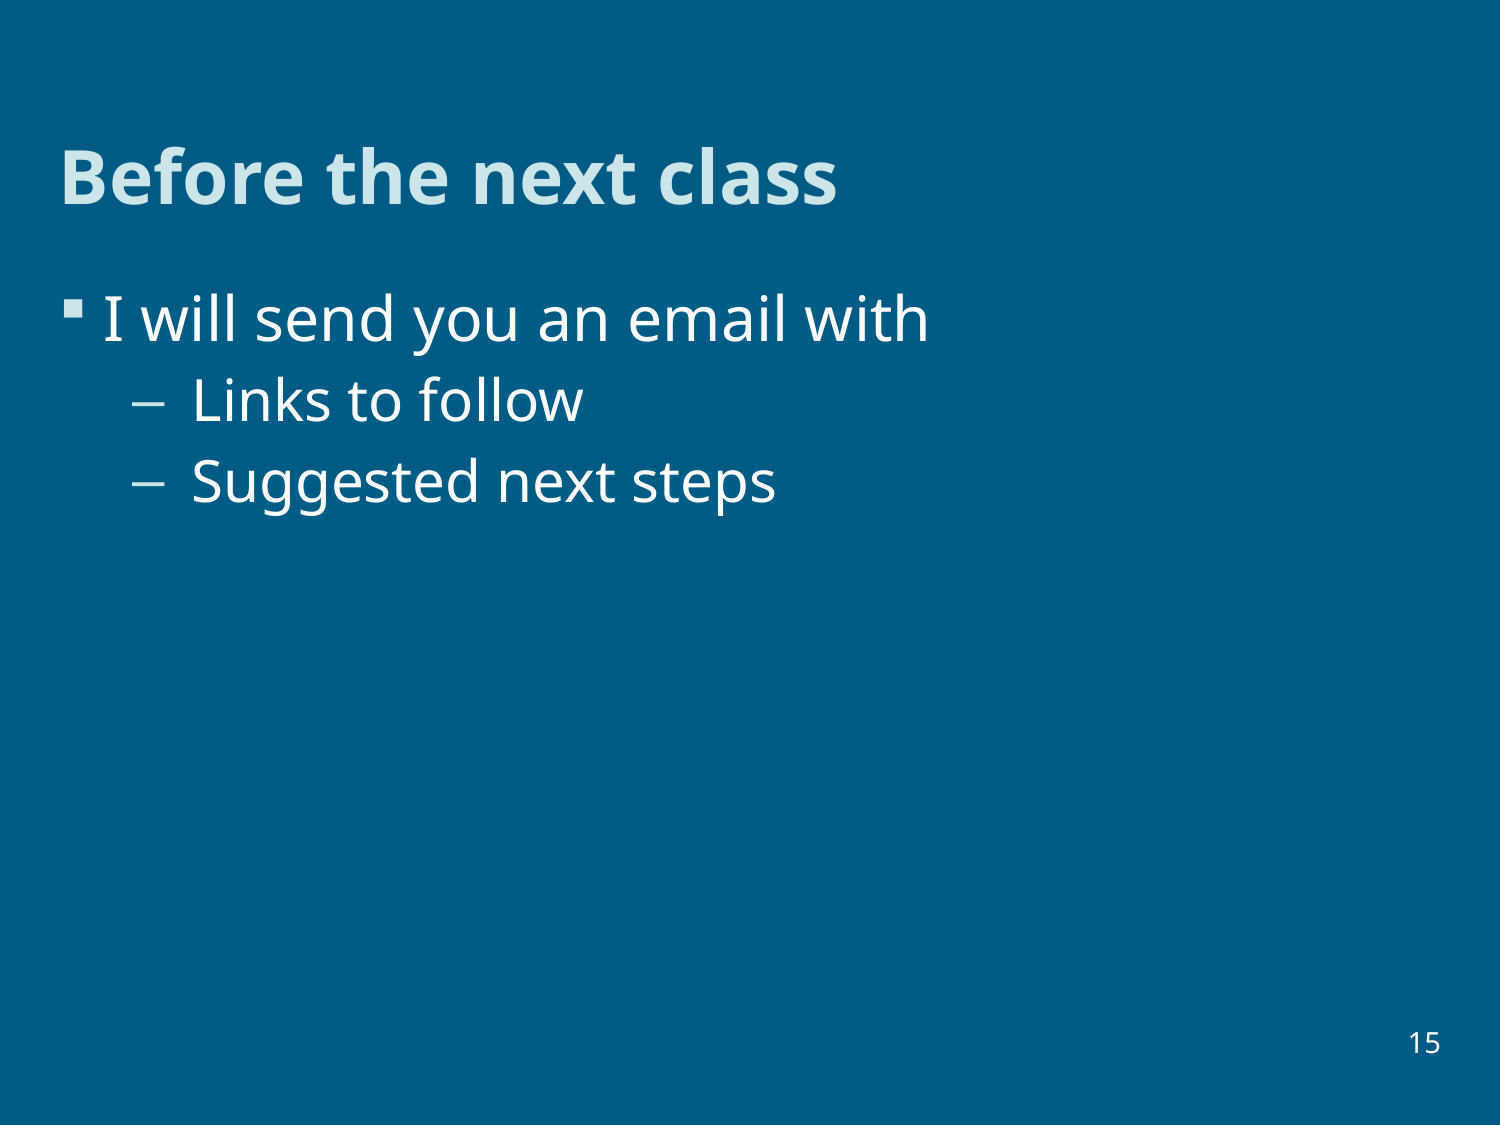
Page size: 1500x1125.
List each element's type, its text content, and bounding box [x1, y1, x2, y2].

list I will send you an email with Links to follow Suggested next steps [58, 278, 1442, 1018]
title Before the next class [58, 0, 1442, 220]
slide_number 15 [1128, 1034, 1442, 1065]
